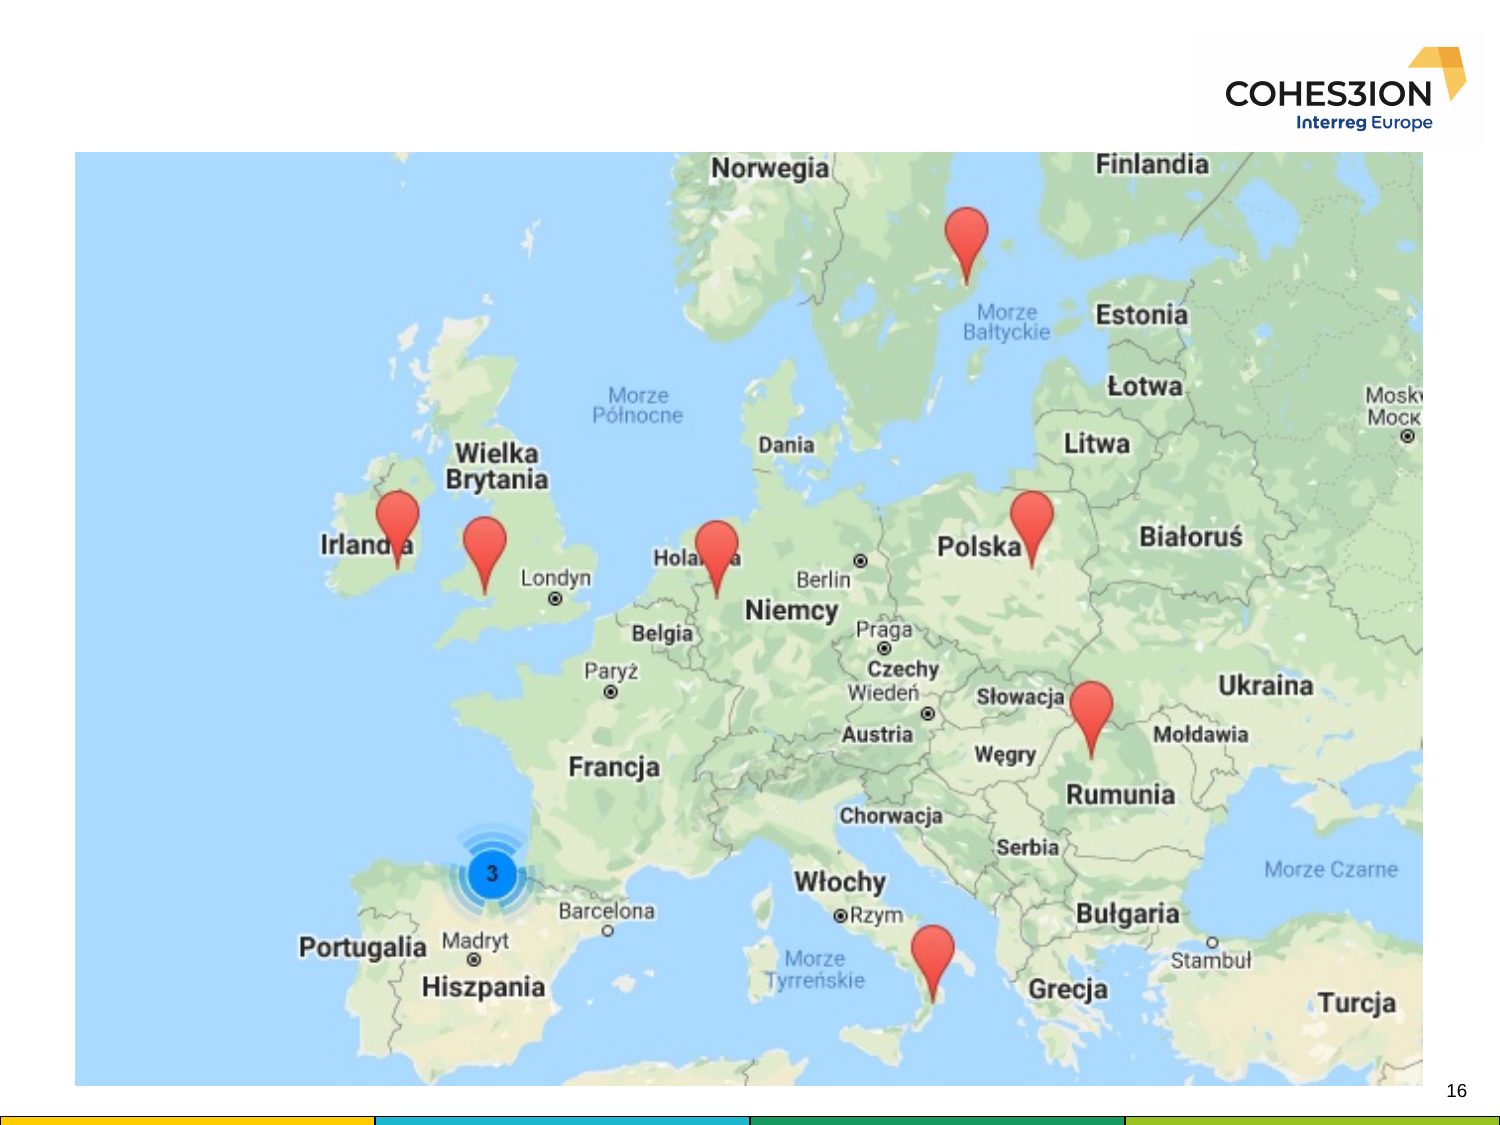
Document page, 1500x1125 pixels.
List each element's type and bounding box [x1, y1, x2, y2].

picture [74, 151, 1423, 1086]
picture [1193, 28, 1486, 150]
